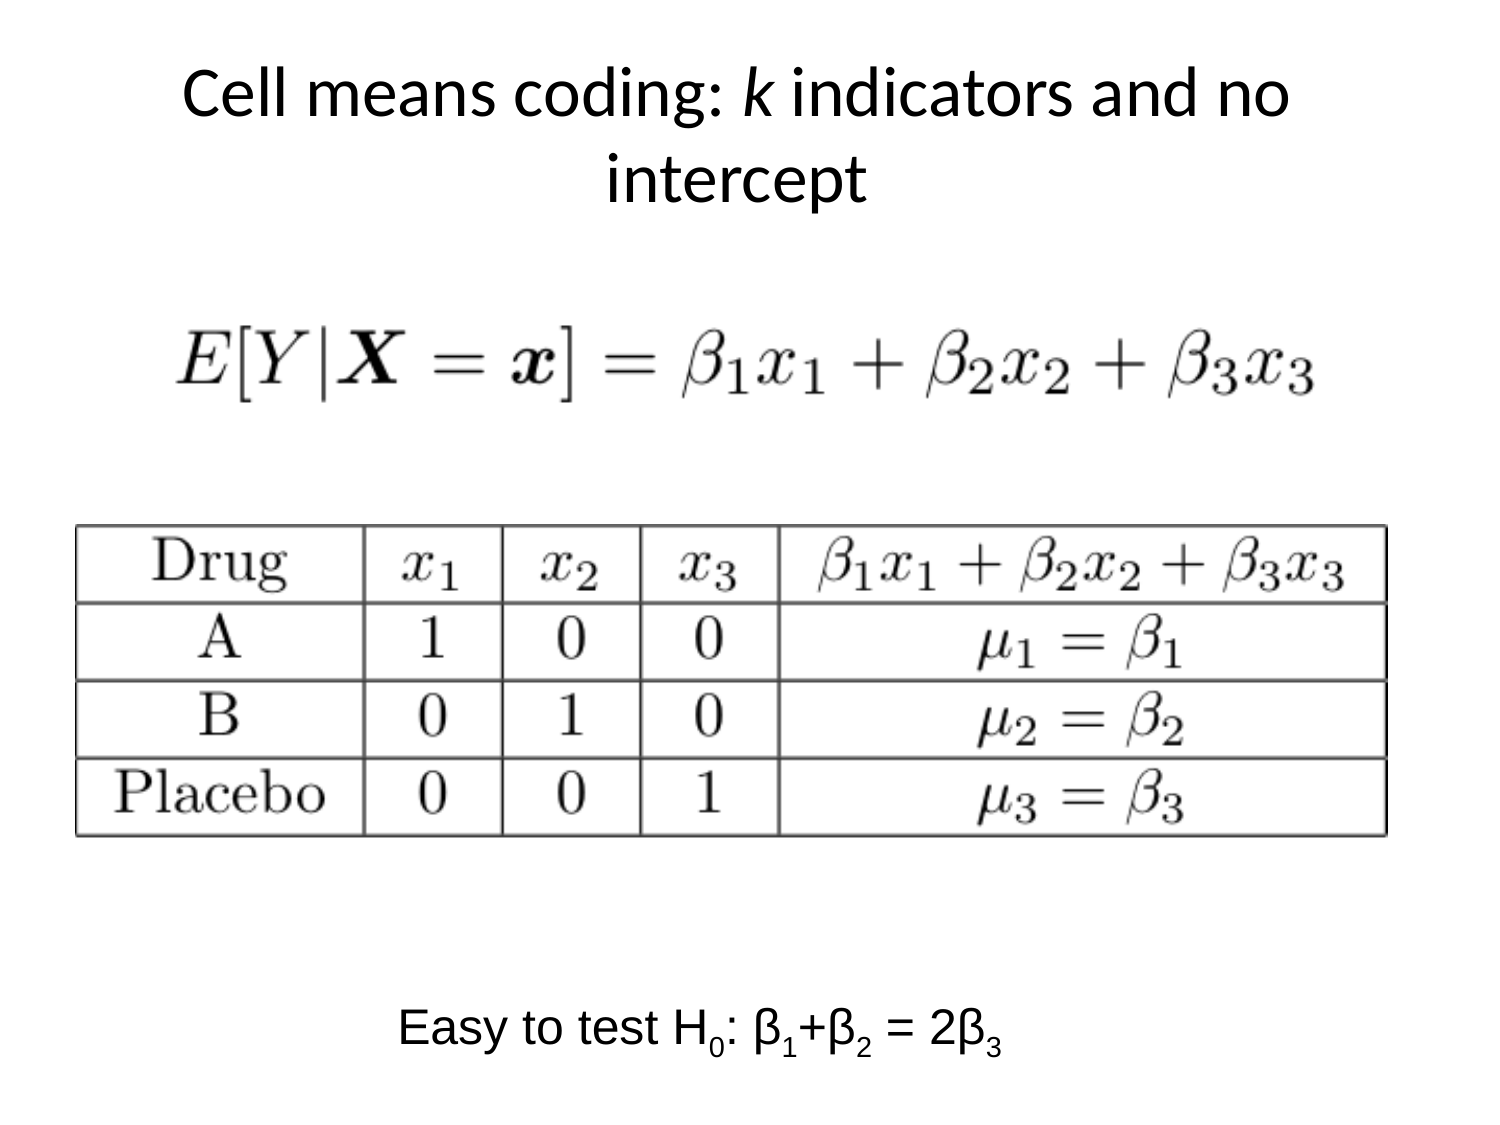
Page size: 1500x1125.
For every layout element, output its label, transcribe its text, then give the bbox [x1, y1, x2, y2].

picture [174, 324, 1319, 405]
text_box Easy to test H0: β1+β2 = 2β3 [382, 987, 1018, 1071]
title Cell means coding: k indicators and no intercept [99, 37, 1375, 225]
picture [74, 524, 1388, 840]
